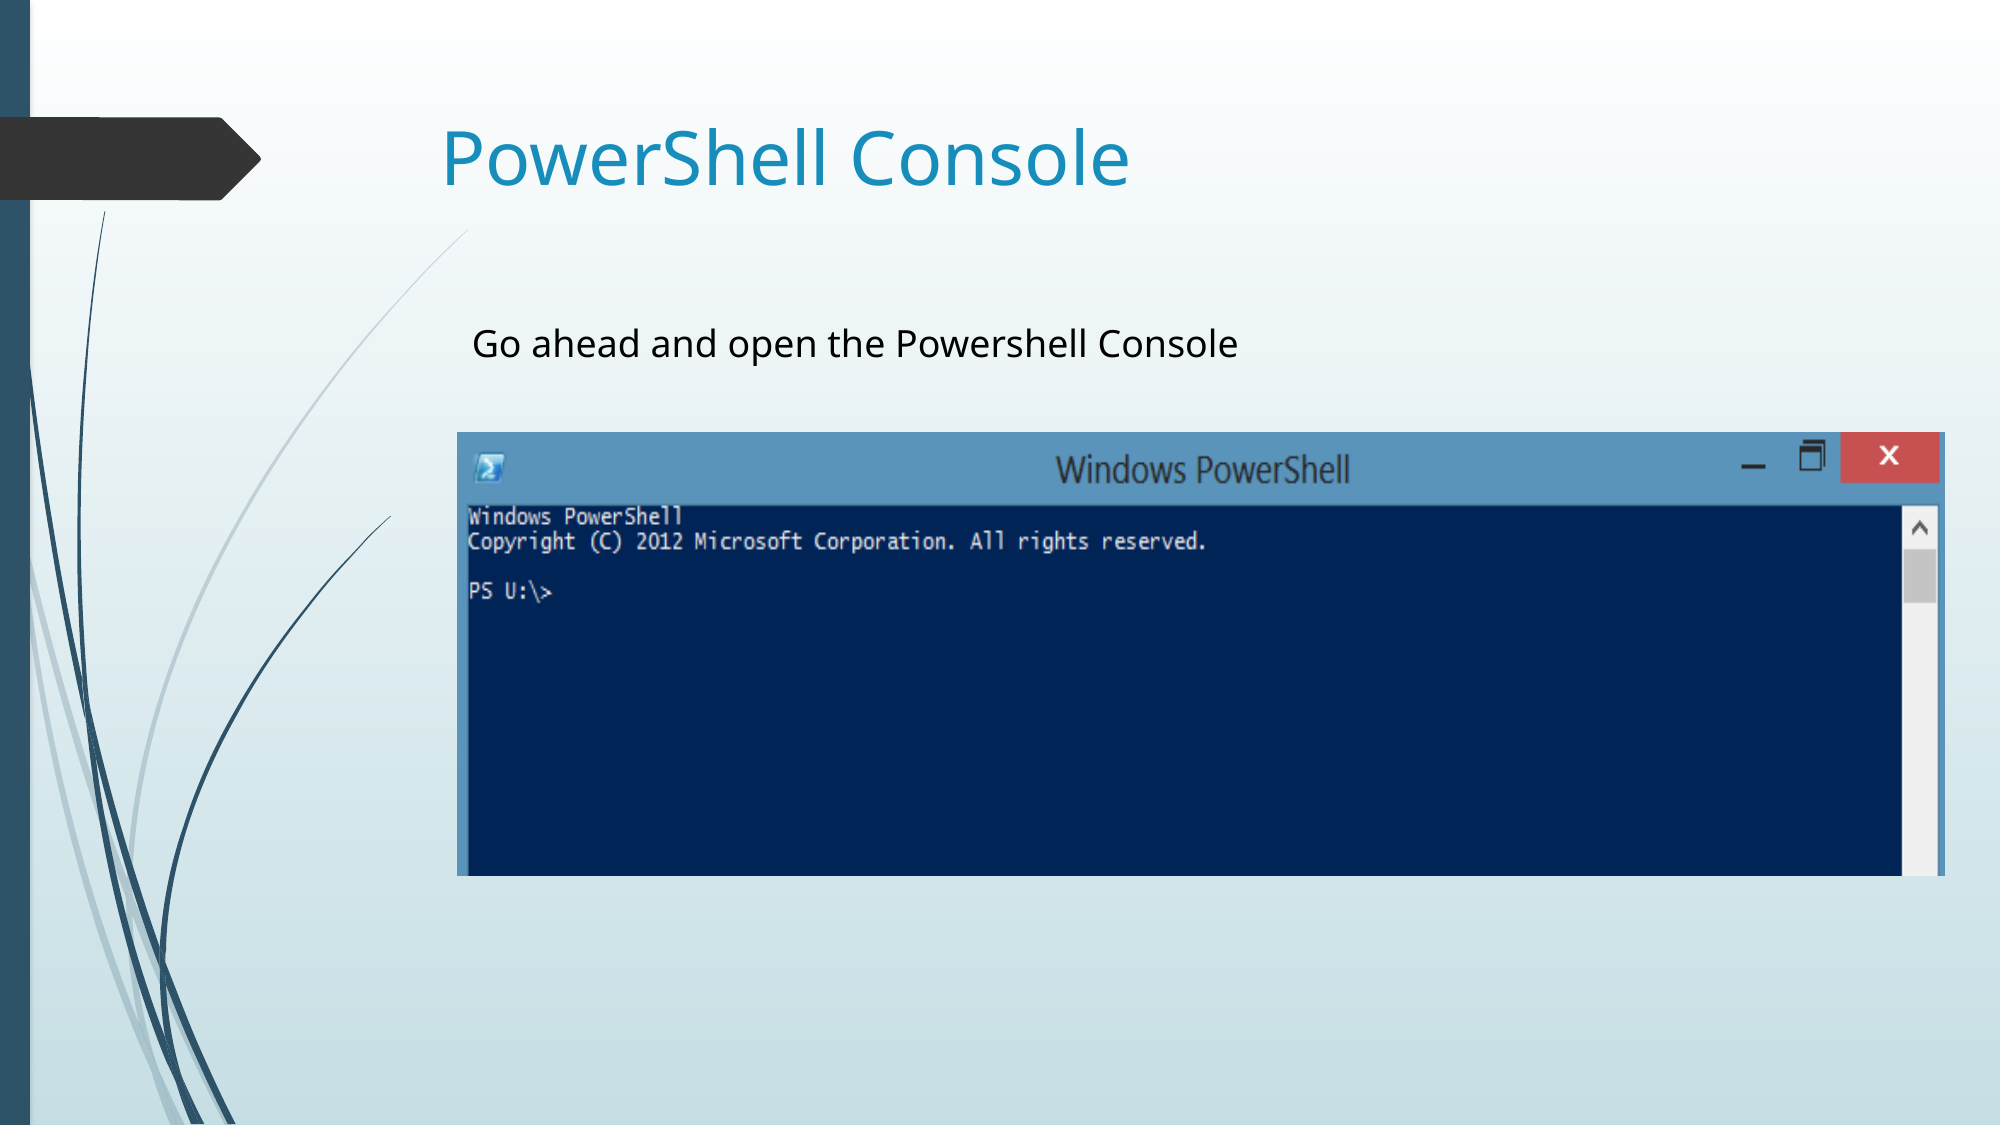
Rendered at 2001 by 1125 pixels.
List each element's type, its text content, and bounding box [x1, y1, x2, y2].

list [456, 432, 1945, 876]
text_box Go ahead and open the Powershell Console [457, 312, 1315, 373]
title PowerShell Console [425, 102, 1888, 313]
